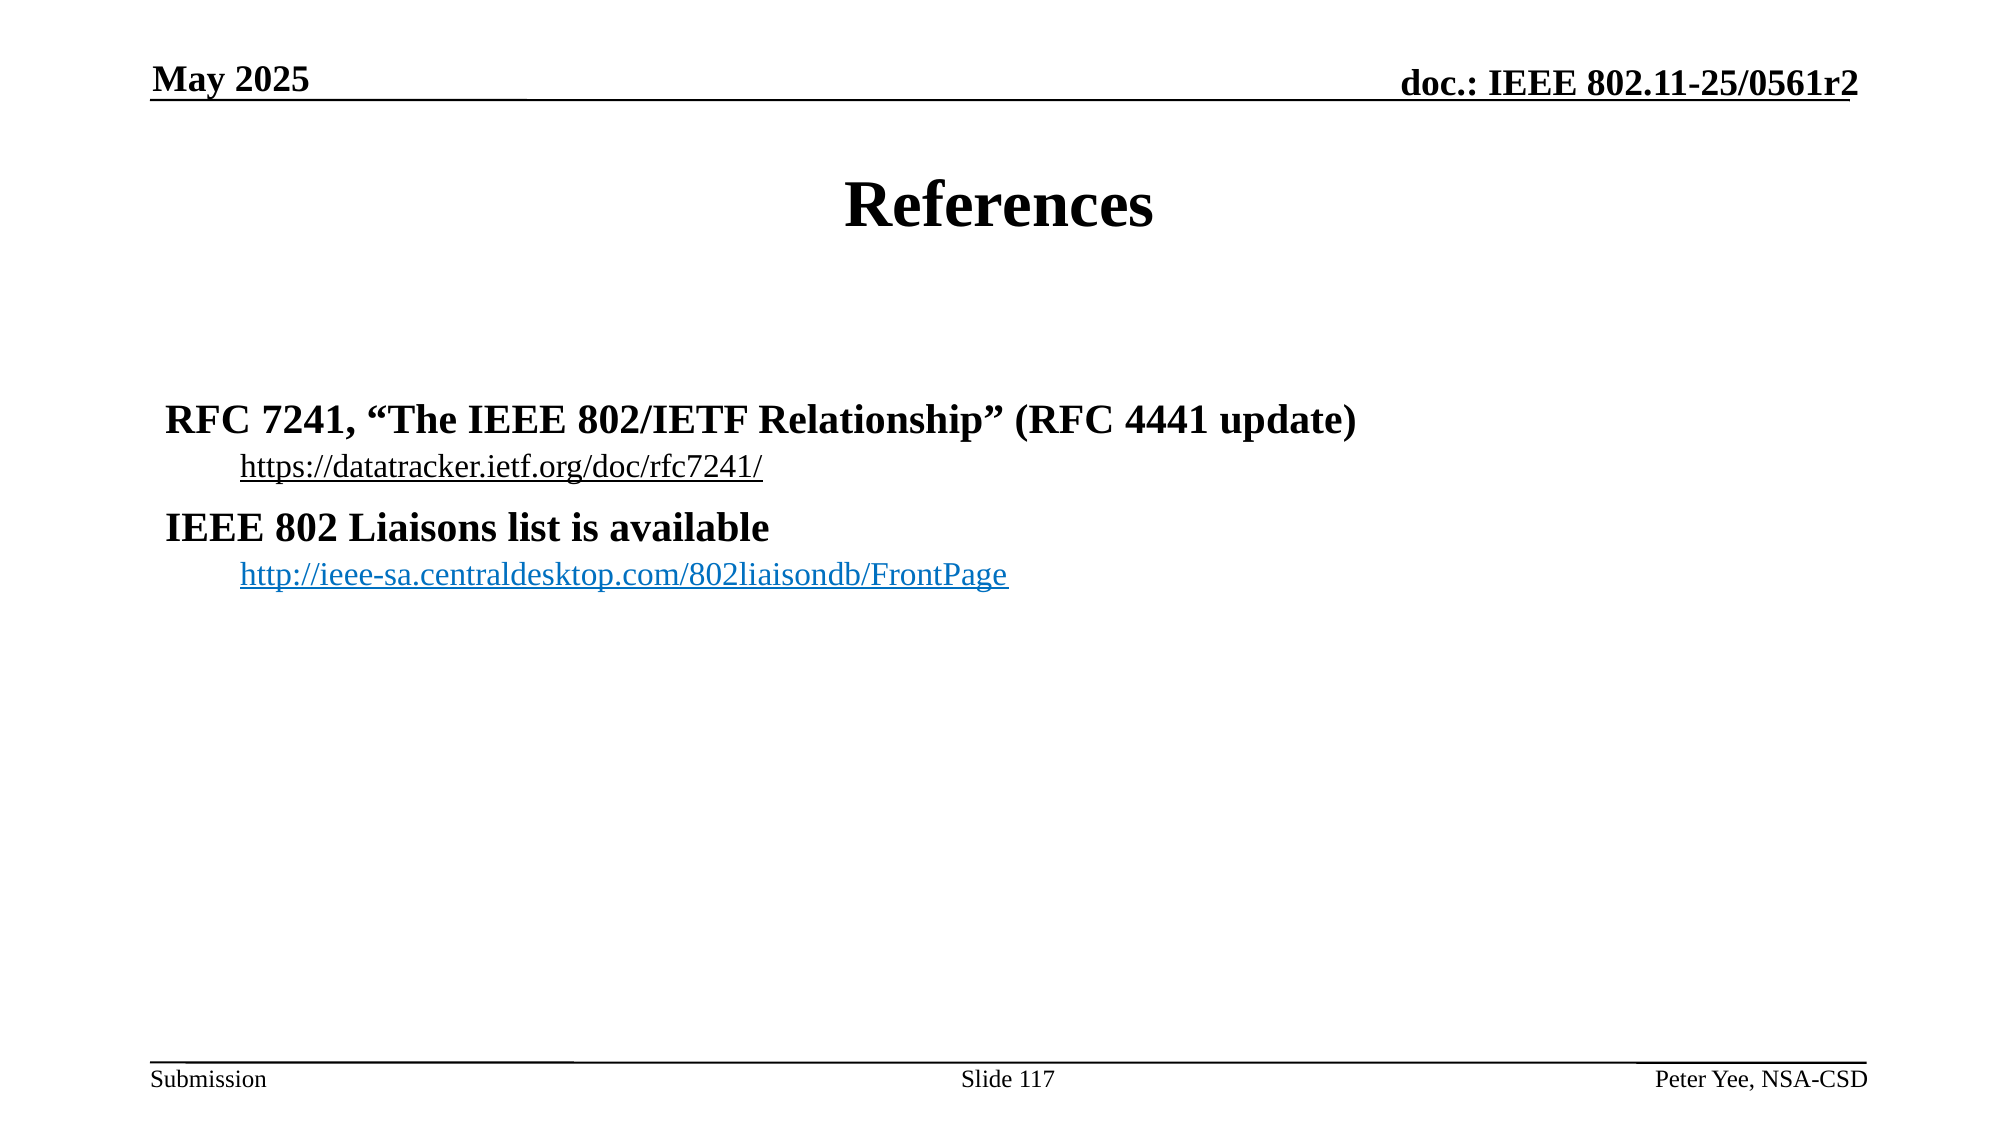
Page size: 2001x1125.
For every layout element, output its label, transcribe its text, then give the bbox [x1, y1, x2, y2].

list RFC 7241, “The IEEE 802/IETF Relationship” (RFC 4441 update) https://datatracker.ietf.org/doc/rfc7241/ IEEE 802 Liaisons list is available http://ieee-sa.centraldesktop.com/802liaisondb/FrontPage [149, 324, 1850, 1000]
slide_number Slide 117 [950, 1061, 1067, 1123]
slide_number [152, 54, 563, 100]
title References [149, 112, 1850, 288]
footer Peter Yee, NSA-CSD [1171, 1061, 1869, 1093]
